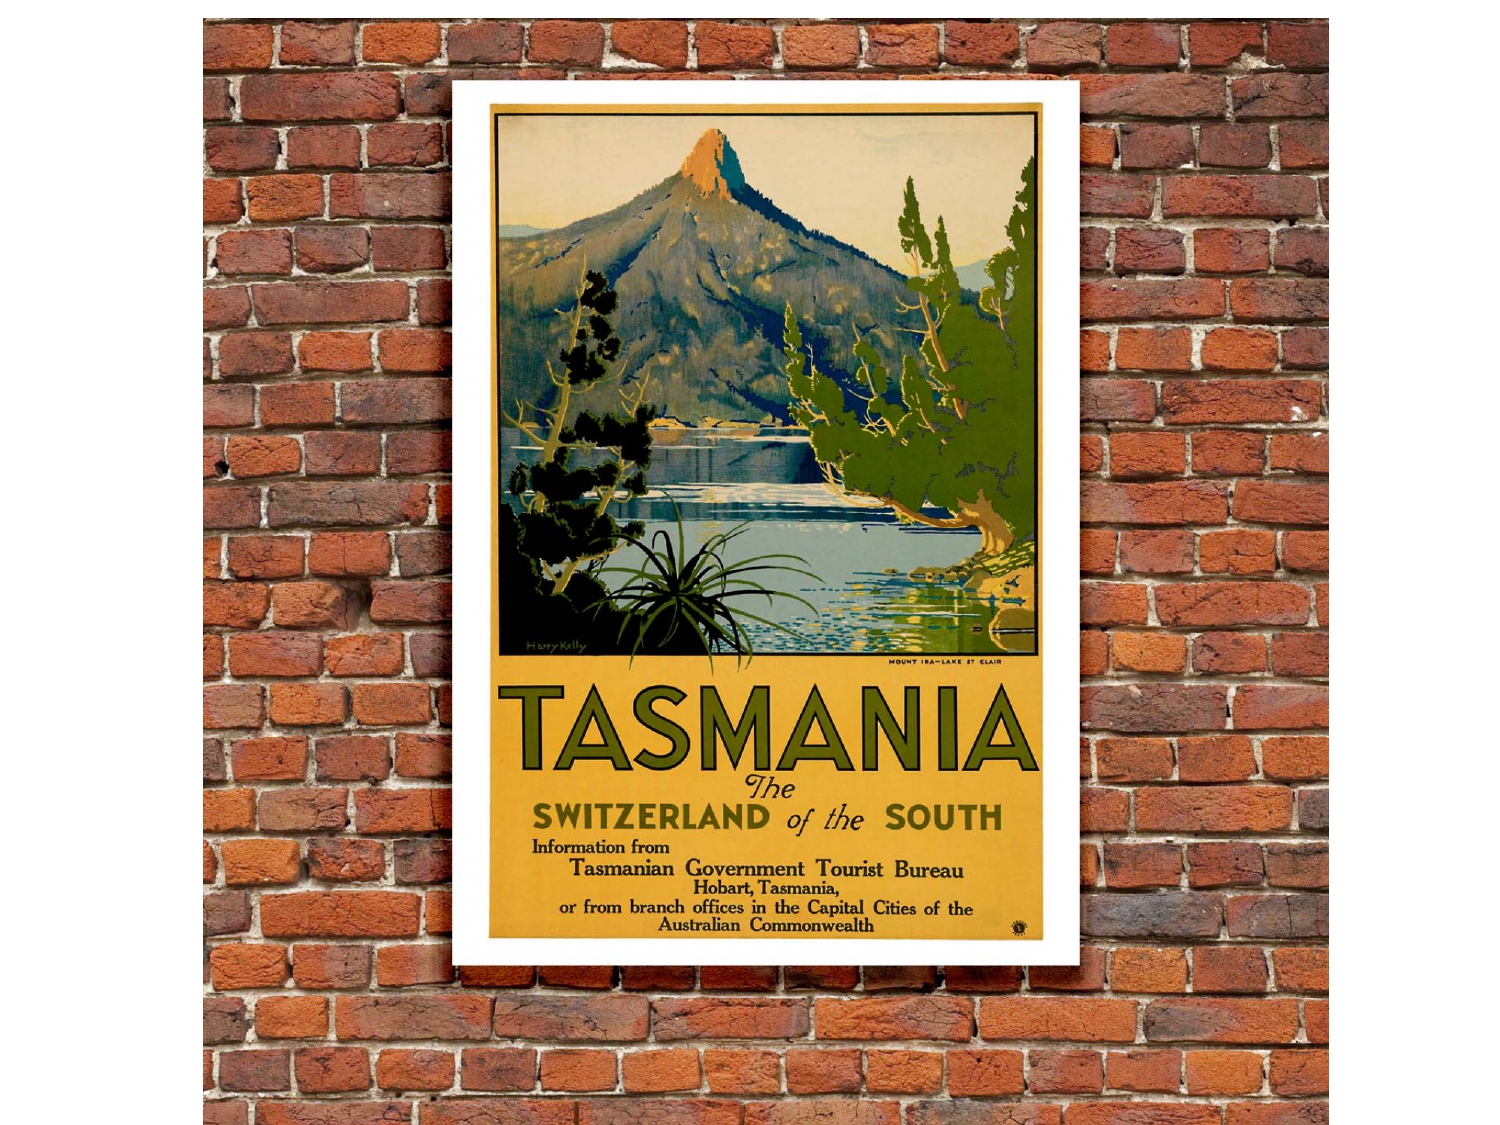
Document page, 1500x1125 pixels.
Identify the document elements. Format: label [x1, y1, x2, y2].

picture [203, 17, 1329, 1125]
